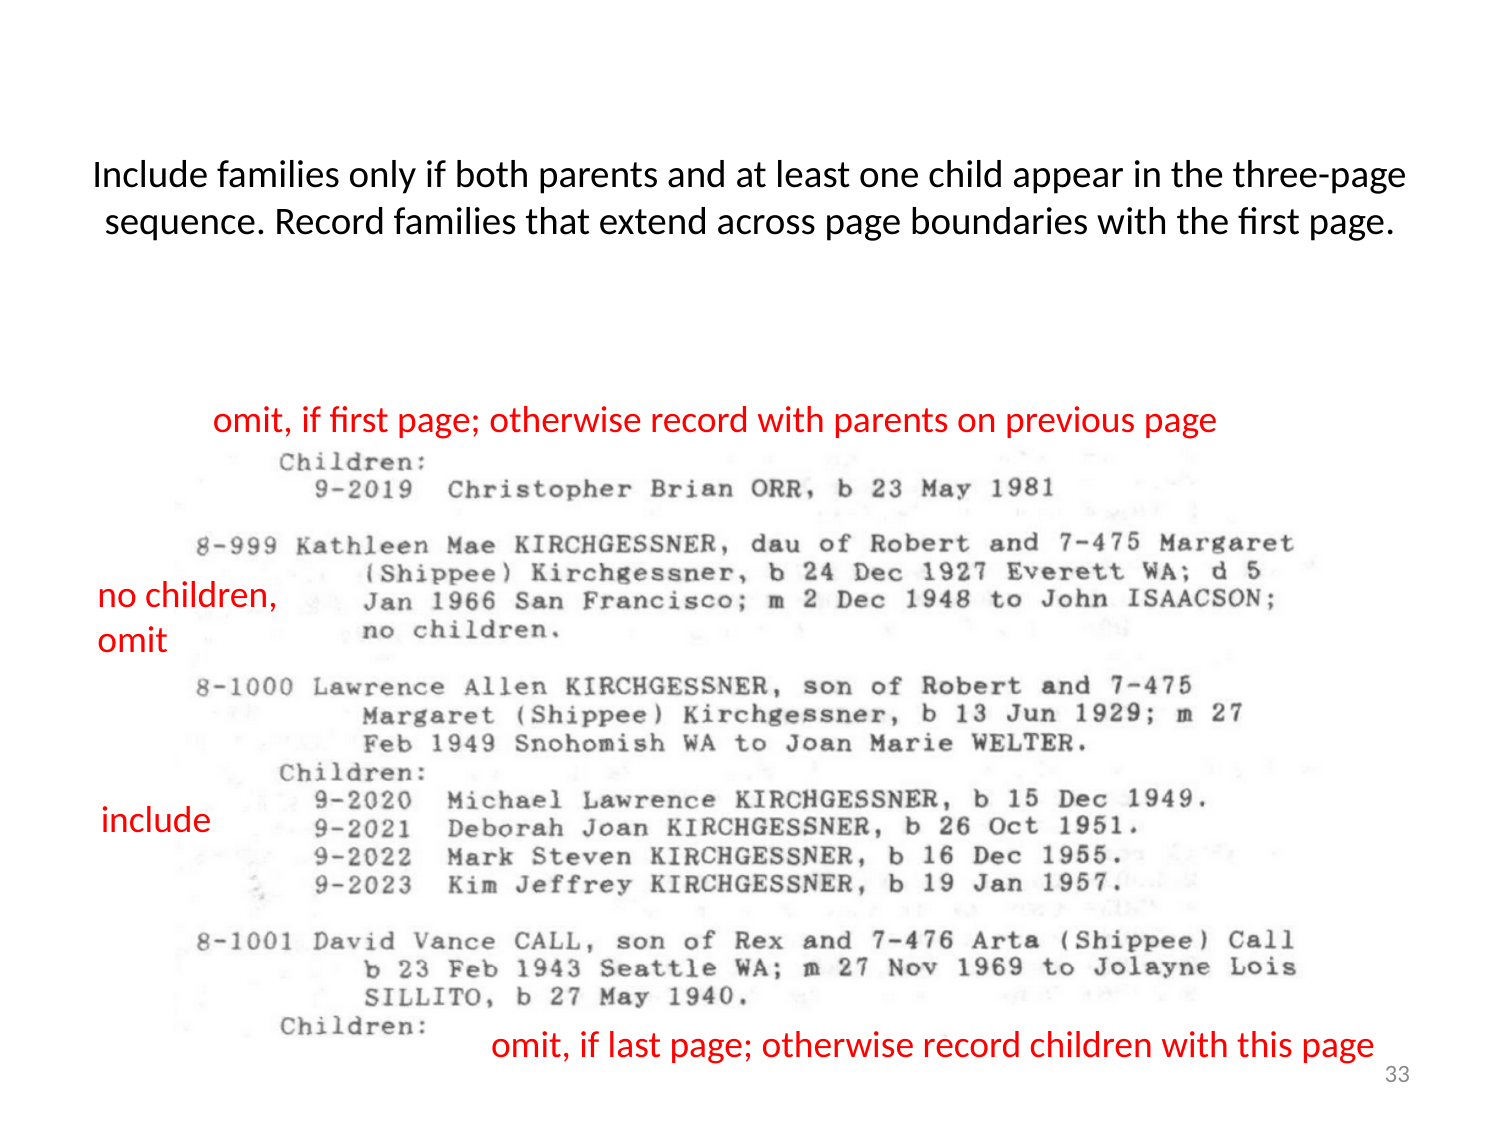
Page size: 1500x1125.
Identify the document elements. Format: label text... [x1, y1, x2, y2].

slide_number 33 [1074, 1042, 1425, 1103]
title Include families only if both parents and at least one child appear in the three-page sequence. Record families that extend across page boundaries with the first page. [75, 125, 1425, 313]
text_box omit, if first page; otherwise record with parents on previous page [198, 387, 1234, 435]
picture [174, 437, 1329, 1038]
text_box no children, omit [82, 562, 169, 668]
text_box include [86, 787, 169, 848]
text_box omit, if last page; otherwise record children with this page [476, 1012, 1391, 1073]
